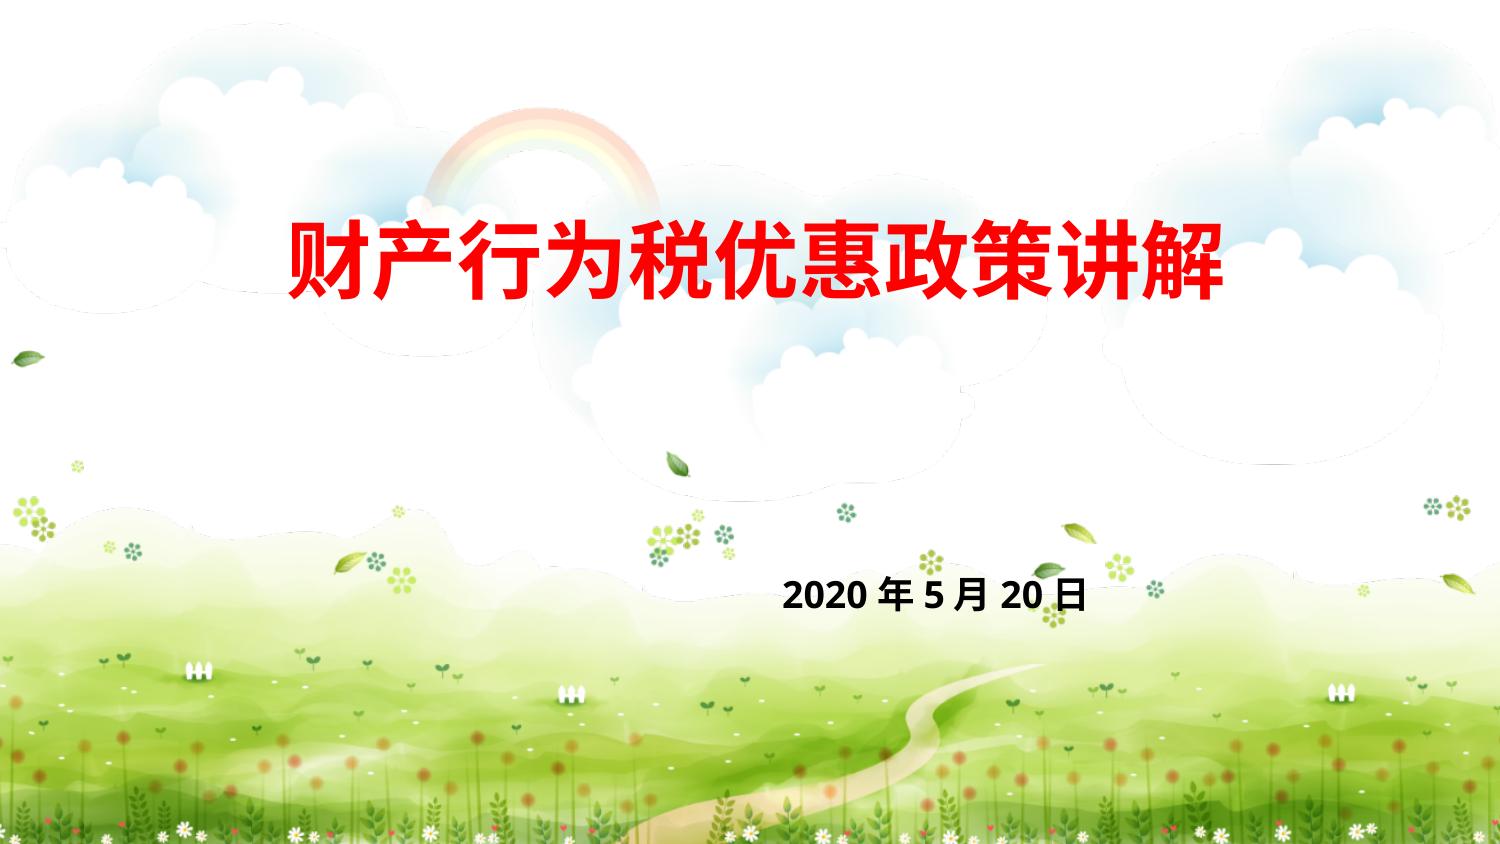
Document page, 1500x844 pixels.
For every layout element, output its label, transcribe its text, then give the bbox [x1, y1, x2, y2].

text_box 2020年5月20日 [611, 565, 1261, 622]
picture [0, 20, 1500, 844]
text_box 财产行为税优惠政策讲解 [252, 201, 1261, 315]
